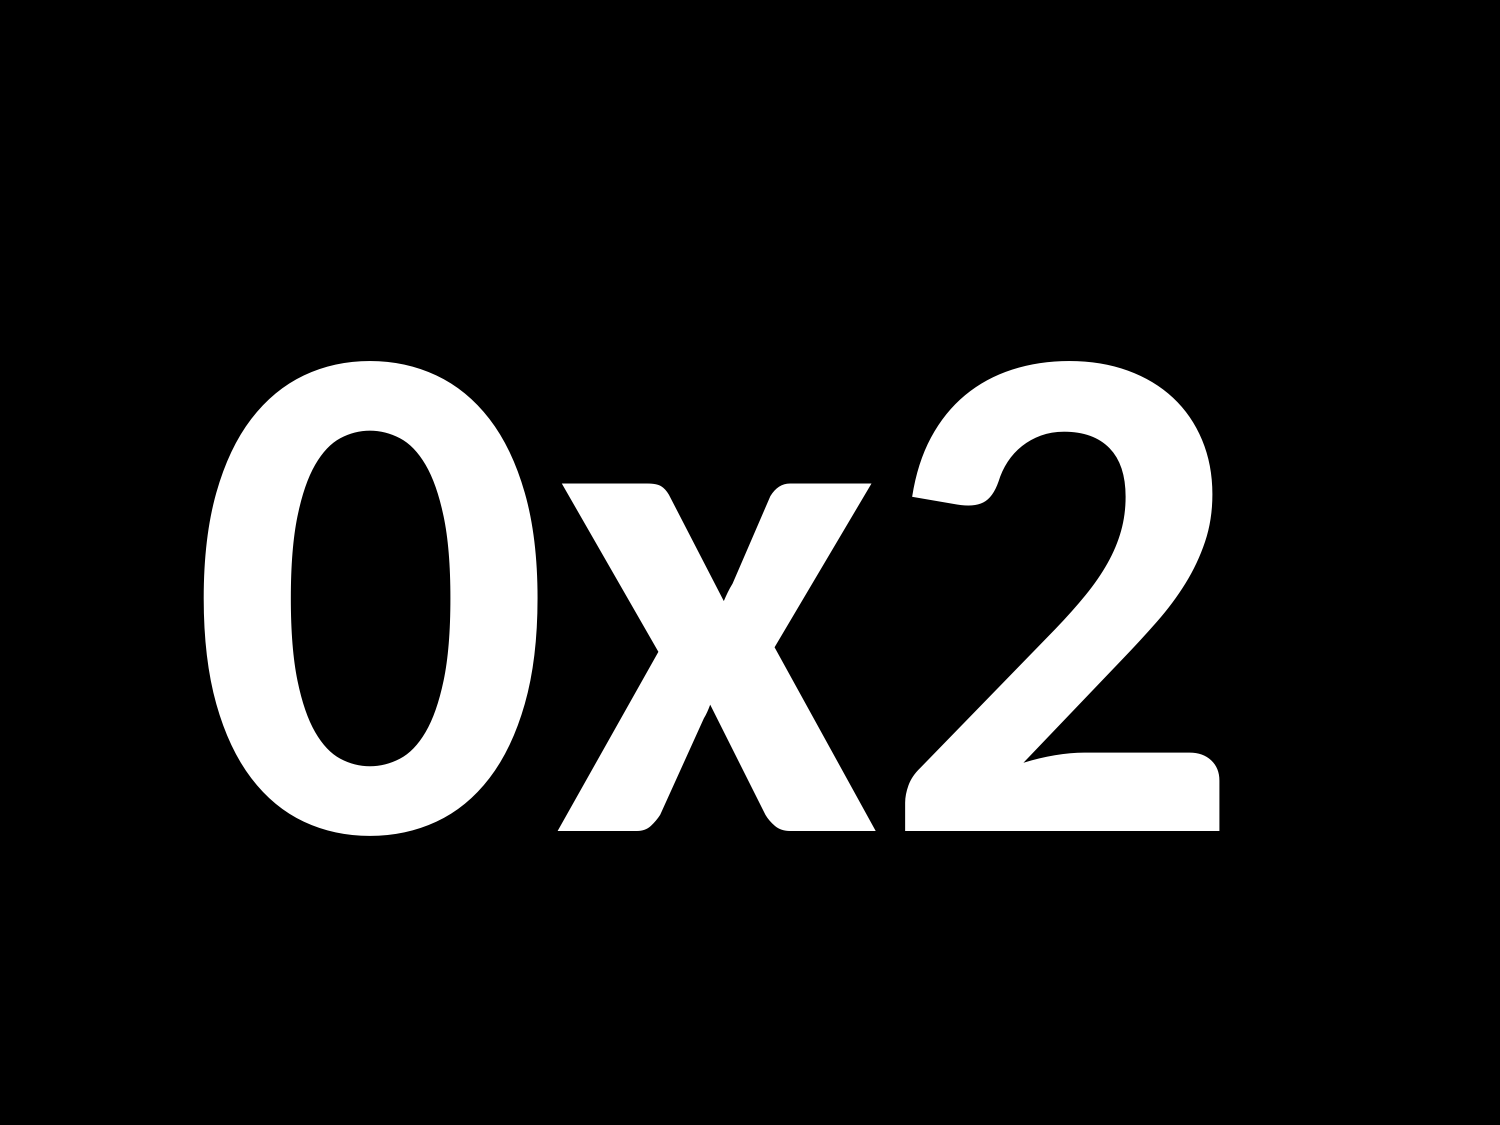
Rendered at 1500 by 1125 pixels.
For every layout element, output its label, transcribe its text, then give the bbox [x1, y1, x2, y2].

text_box 0x2 [174, 107, 1438, 982]
